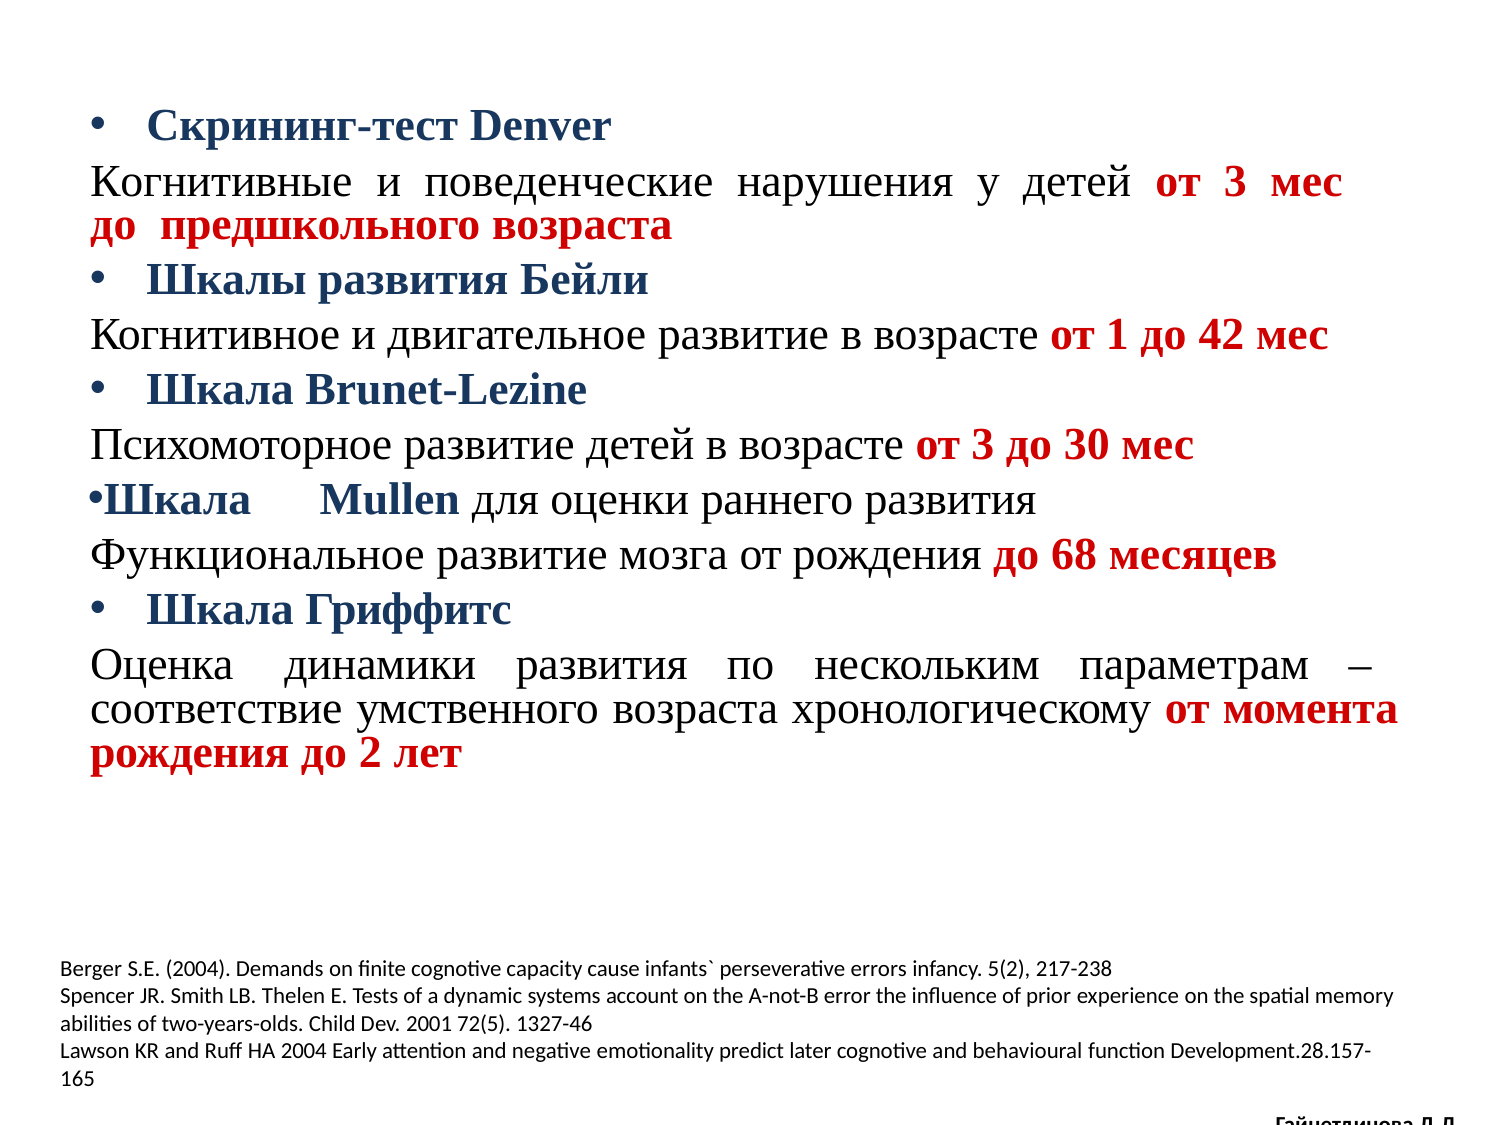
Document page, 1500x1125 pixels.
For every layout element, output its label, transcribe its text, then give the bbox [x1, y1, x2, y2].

text_box Berger S.E. (2004). Demands on finite cognotive capacity cause infants` perseverative errors infancy. 5(2), 217-238 Spencer JR. Smith LB. Thelen E. Tests of a dynamic systems account on the A-not-B error the influence of prior experience on the spatial memory abilities of two-years-olds. Child Dev. 2001 72(5). 1327-46 Lawson KR and Ruff HA 2004 Early attention and negative emotionality predict later cognotive and behavioural function Development.28.157-165 Гайнетдинова Д.Д. [58, 951, 1464, 1125]
text_box Скрининг-тест Denver Когнитивные и поведенческие нарушения у детей от 3 мес до предшкольного возраста Шкалы развития Бейли Когнитивное и двигательное развитие в возрасте от 1 до 42 мес Шкала Brunet-Lezine Психомоторное развитие детей в возрасте от 3 до 30 мес Шкала Mullen для оценки раннего развития Функциональное развитие мозга от рождения до 68 месяцев Шкала Гриффитс Оценка динамики развития по нескольким параметрам – соответствие умственного возраста хронологическому от момента рождения до 2 лет [87, 92, 1414, 777]
